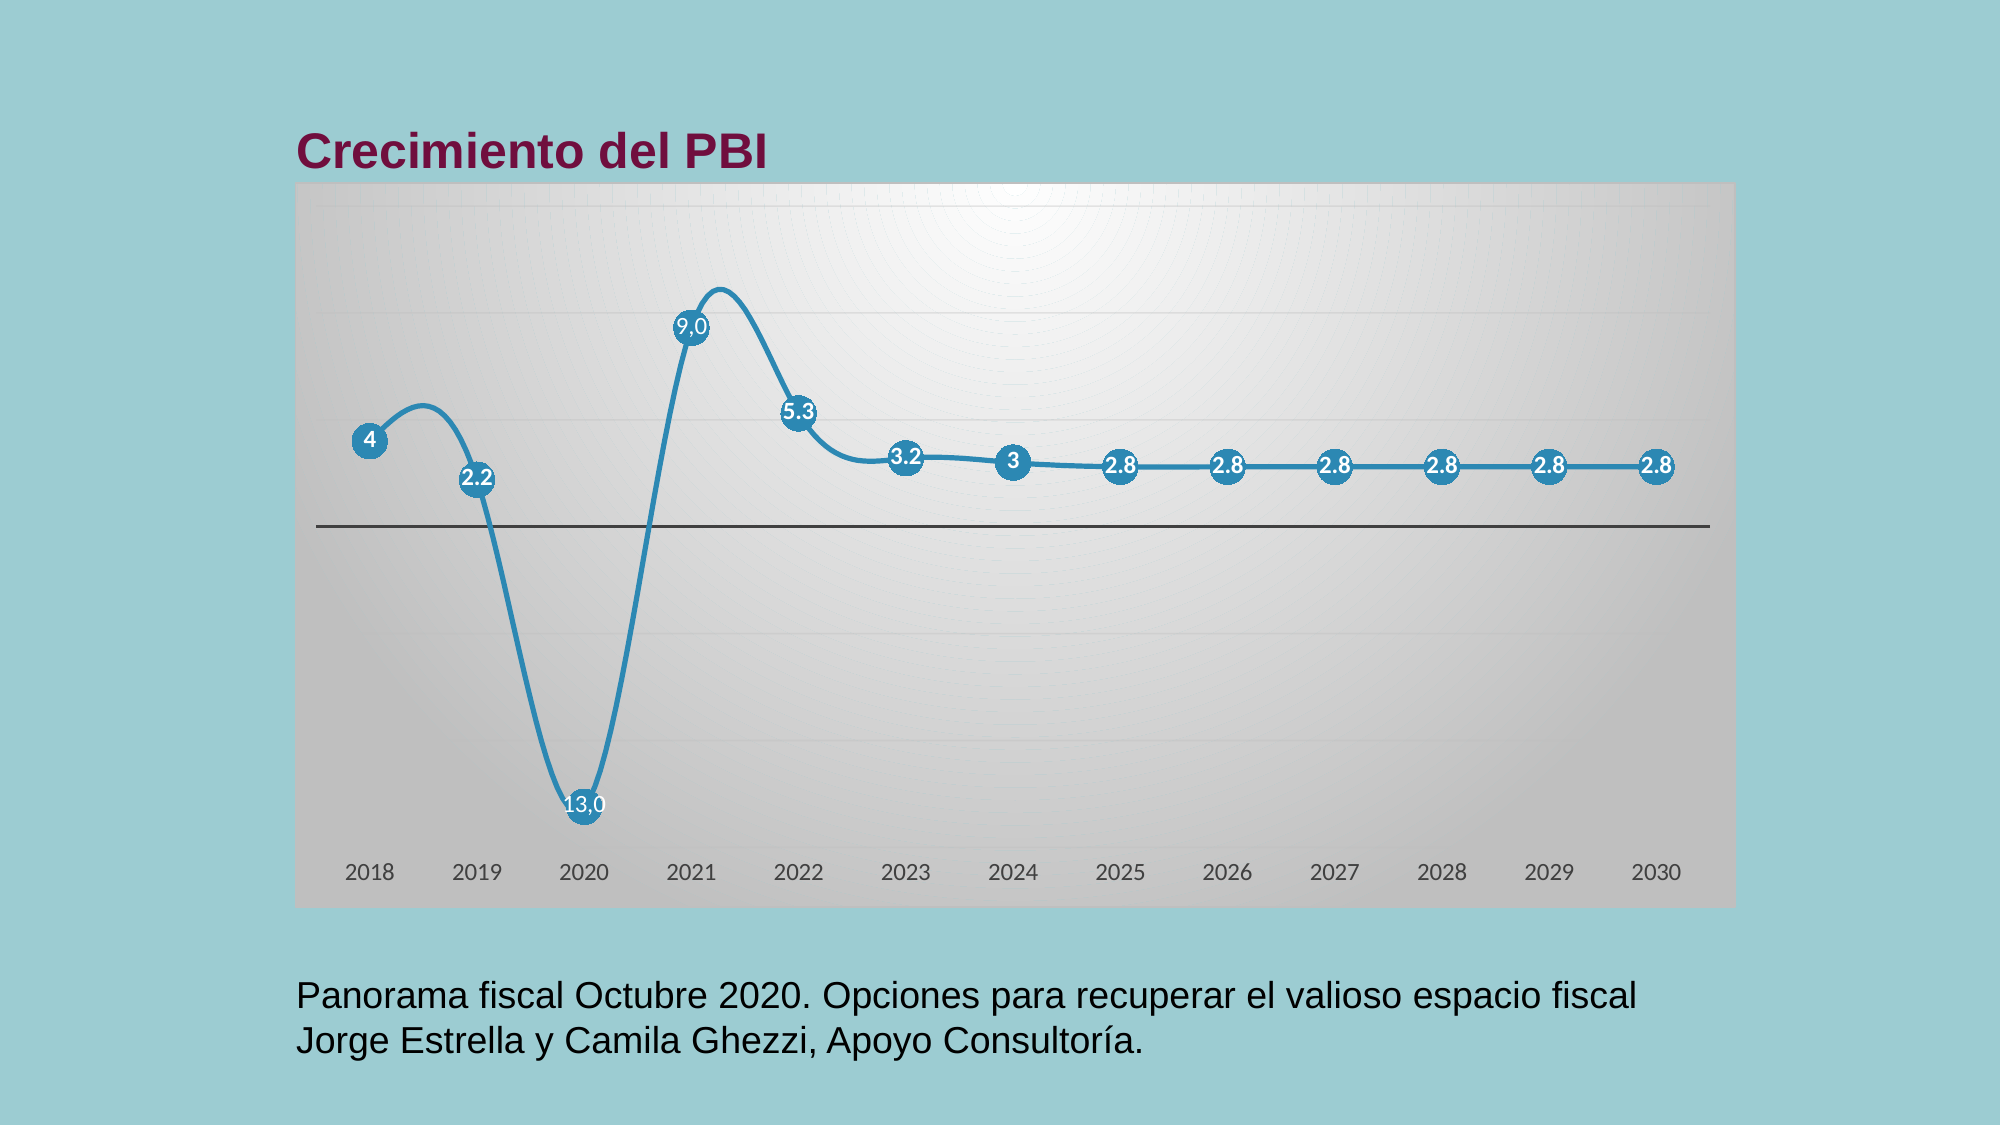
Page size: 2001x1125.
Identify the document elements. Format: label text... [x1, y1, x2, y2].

text_box Crecimiento del PBI [281, 111, 802, 192]
text_box Panorama fiscal Octubre 2020. Opciones para recuperar el valioso espacio fiscal Jorge Estrella y Camila Ghezzi, Apoyo Consultoría. [281, 963, 1805, 1069]
chart [294, 182, 1736, 908]
